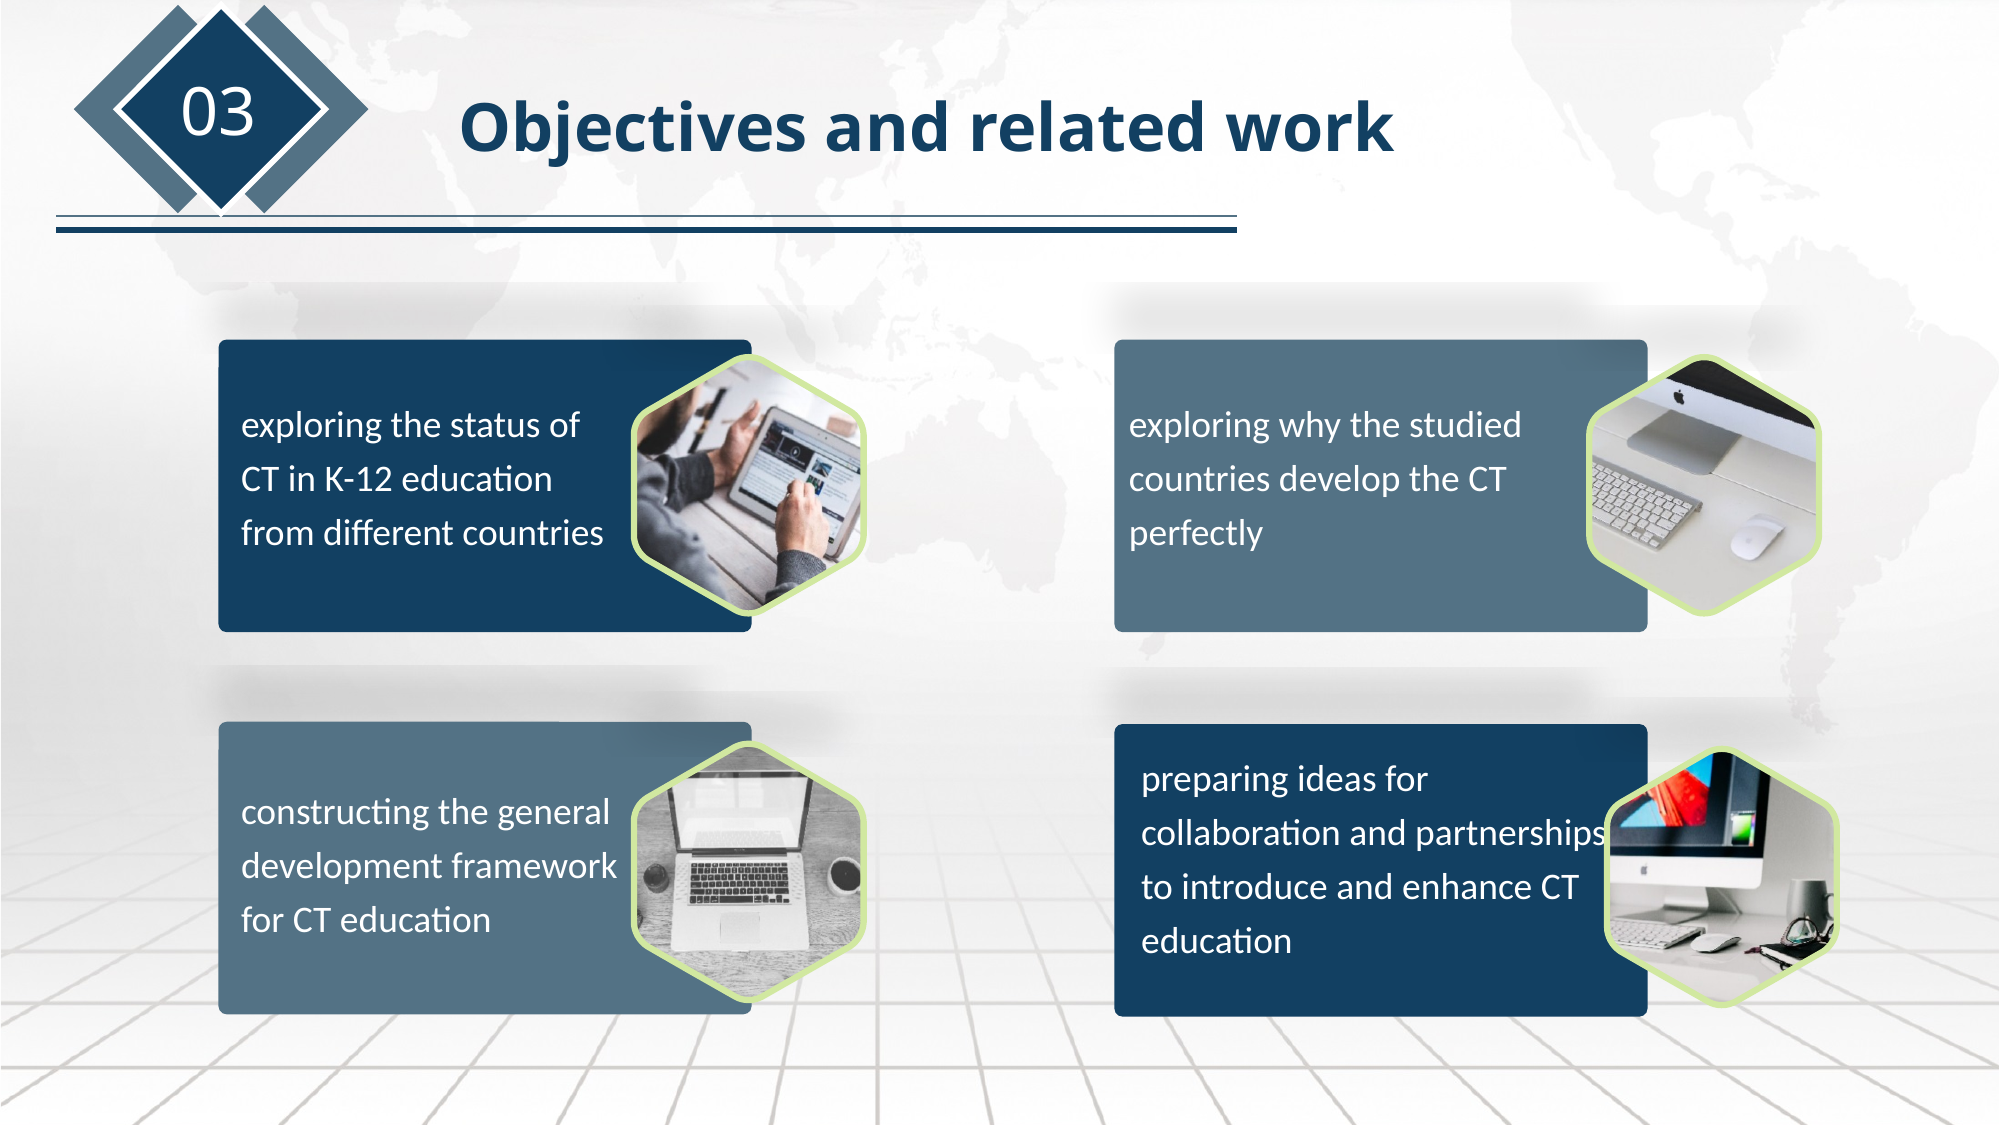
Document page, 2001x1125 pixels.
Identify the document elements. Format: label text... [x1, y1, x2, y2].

text_box [1113, 338, 1649, 634]
text_box [217, 338, 753, 634]
text_box [632, 356, 865, 615]
text_box [1588, 356, 1821, 615]
text_box [243, 3, 370, 215]
text_box exploring the status of CT in K-12 education from different countries [226, 383, 626, 561]
text_box exploring why the studied countries develop the CT perfectly [1114, 383, 1608, 561]
text_box [72, 3, 199, 215]
text_box [1113, 722, 1649, 1018]
text_box 03 [165, 61, 272, 156]
picture [0, 0, 1999, 1125]
text_box [1606, 747, 1838, 1007]
text_box [632, 742, 865, 1002]
text_box Objectives and related work [443, 76, 1412, 172]
text_box [115, 3, 327, 215]
text_box [217, 720, 753, 1016]
text_box preparing ideas for collaboration and partnerships to introduce and enhance CT education [1126, 738, 1648, 969]
text_box constructing the general development framework for CT education [226, 770, 634, 948]
